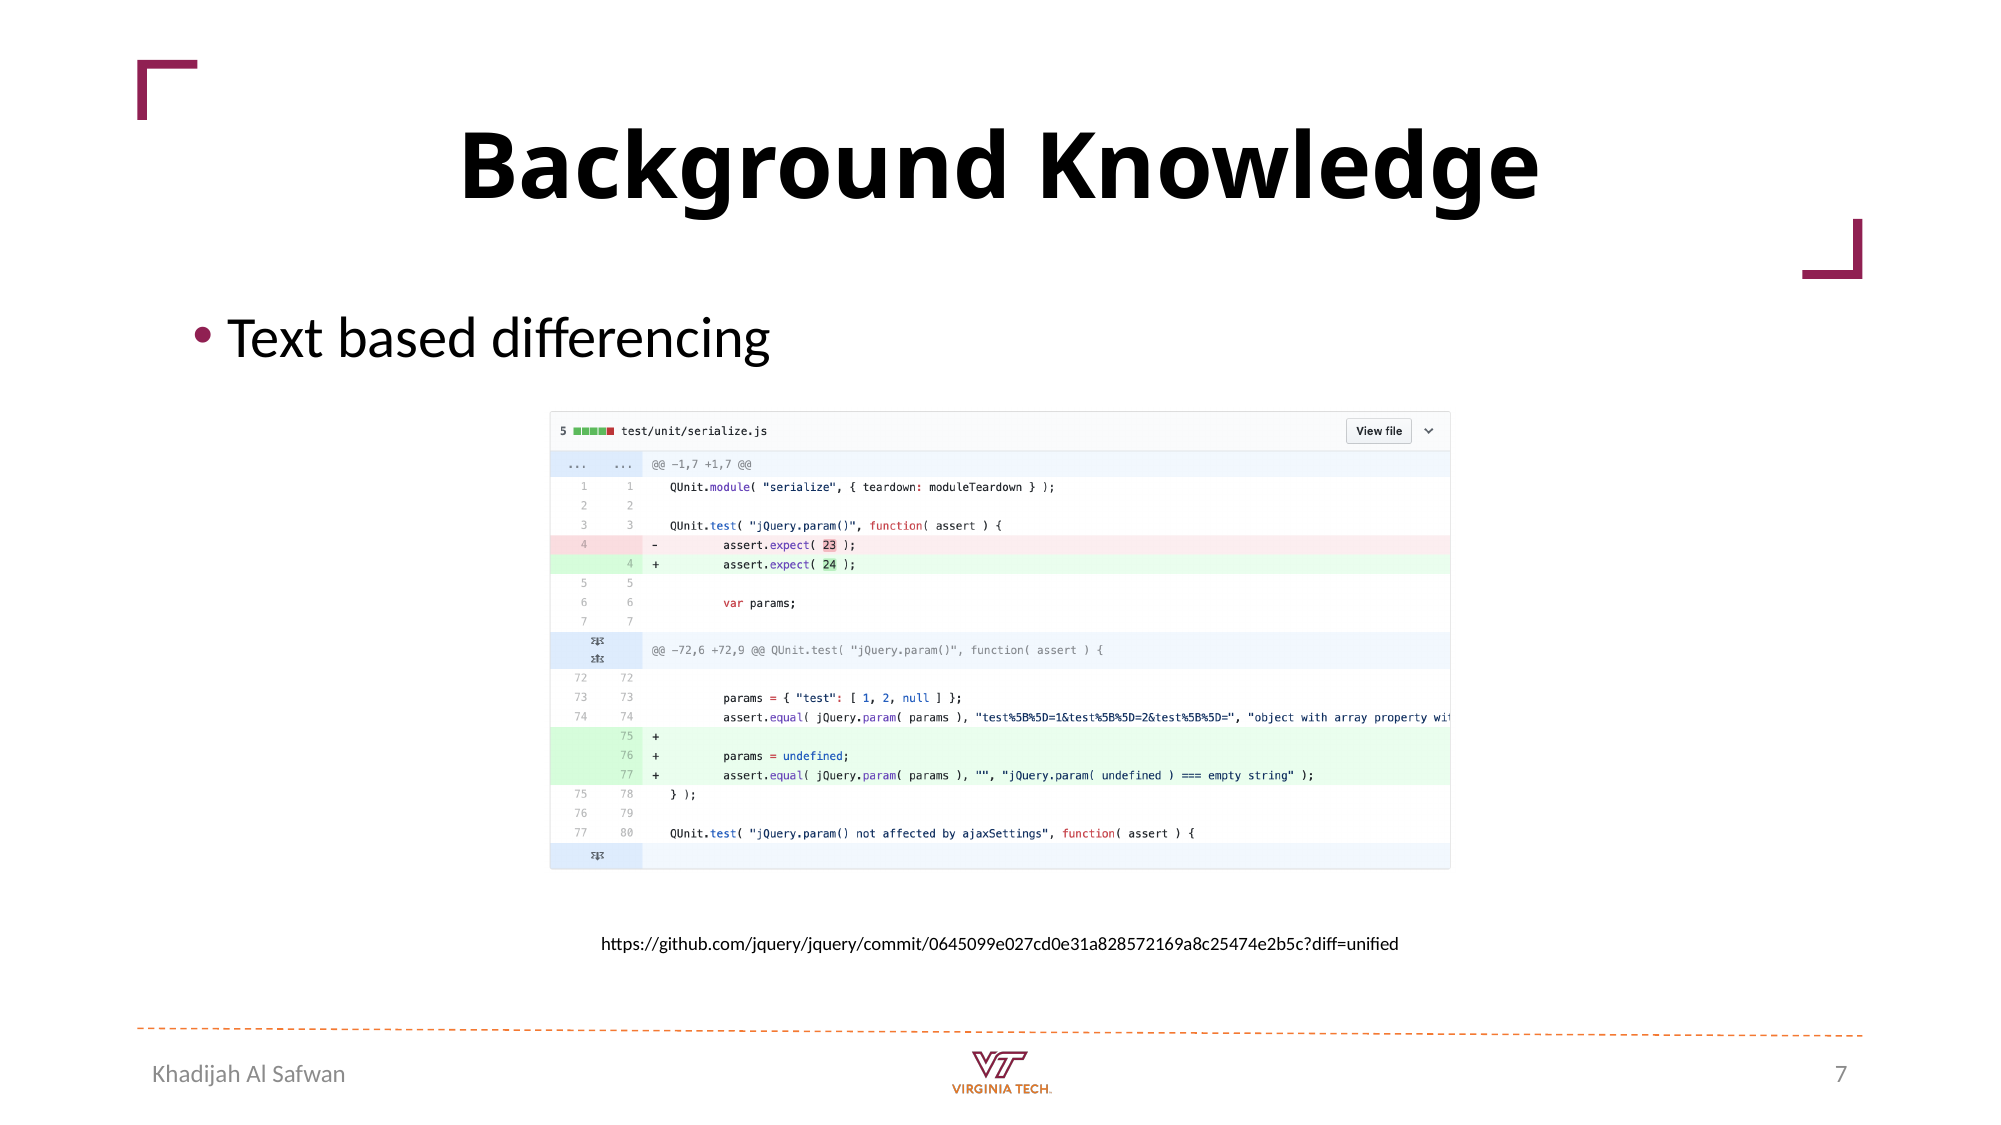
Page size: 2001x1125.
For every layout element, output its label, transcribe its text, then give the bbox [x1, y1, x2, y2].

slide_number 7 [1412, 1042, 1863, 1103]
footer Khadijah Al Safwan [137, 1042, 588, 1103]
title Background Knowledge [137, 59, 1863, 278]
picture [943, 1042, 1057, 1103]
text_box https://github.com/jquery/jquery/commit/0645099e027cd0e31a828572169a8c25474e2b5c?diff=unified [544, 924, 1456, 962]
picture [544, 407, 1456, 873]
list Text based differencing [137, 299, 1863, 1014]
